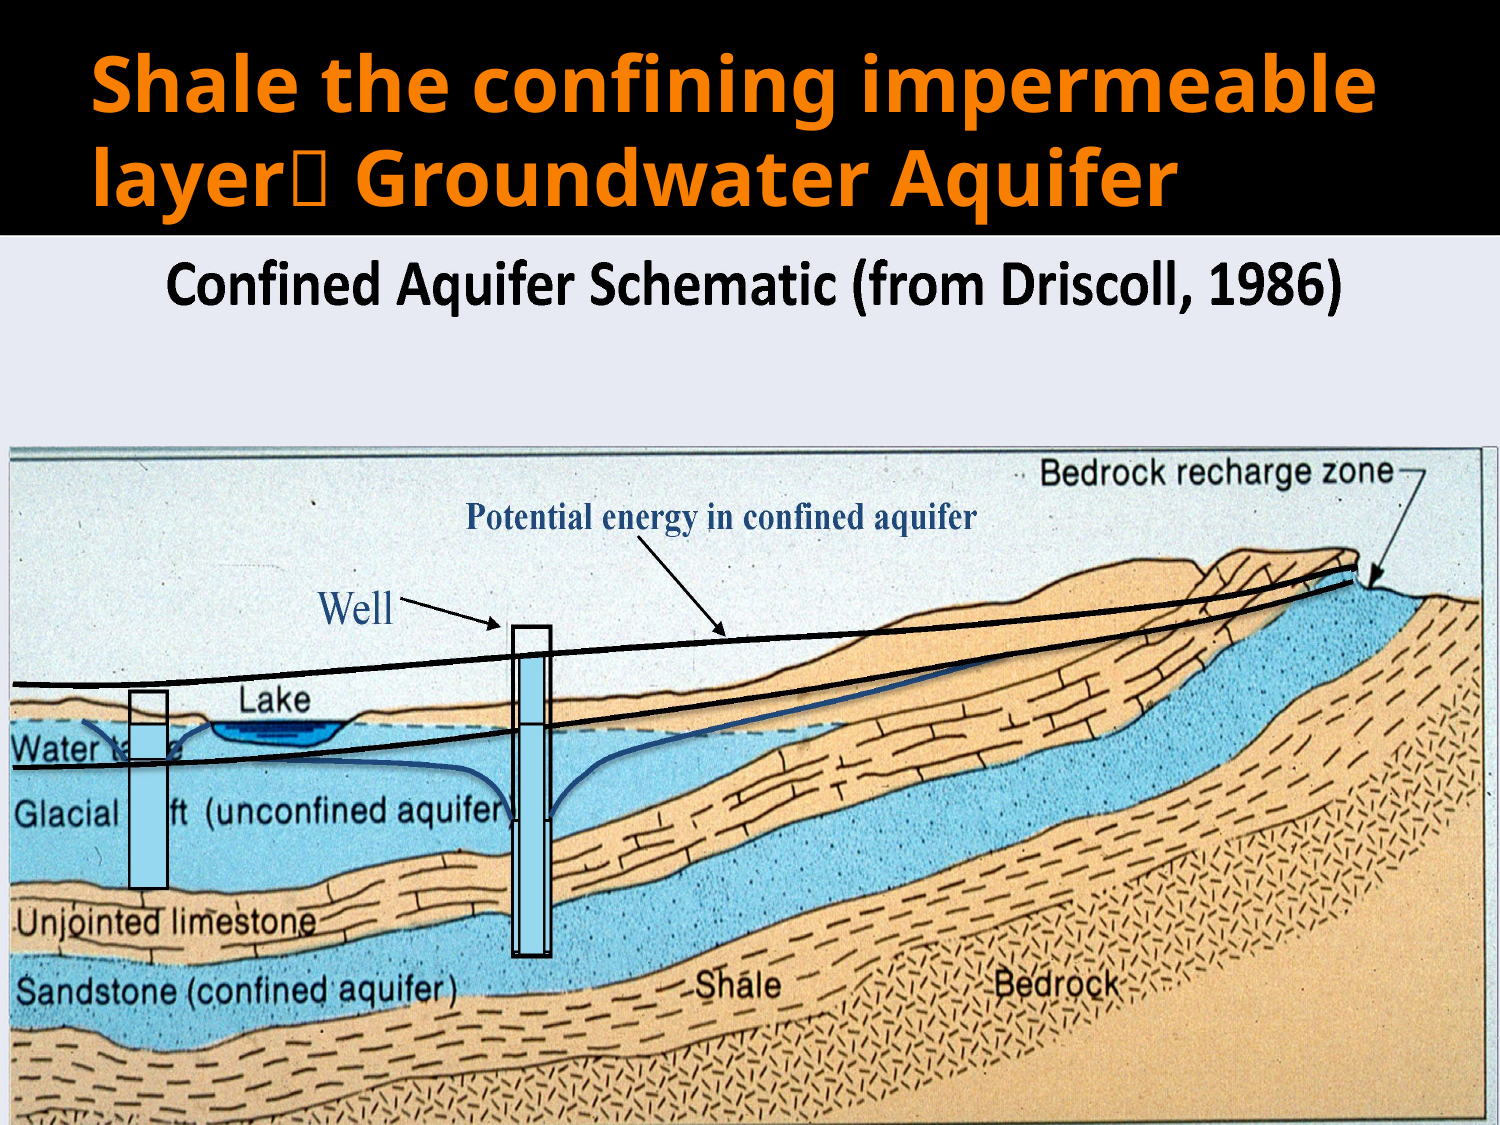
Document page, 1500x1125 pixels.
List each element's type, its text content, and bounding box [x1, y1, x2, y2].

title Shale the confining impermeable layer Groundwater Aquifer [75, 25, 1425, 231]
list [0, 237, 1500, 1125]
